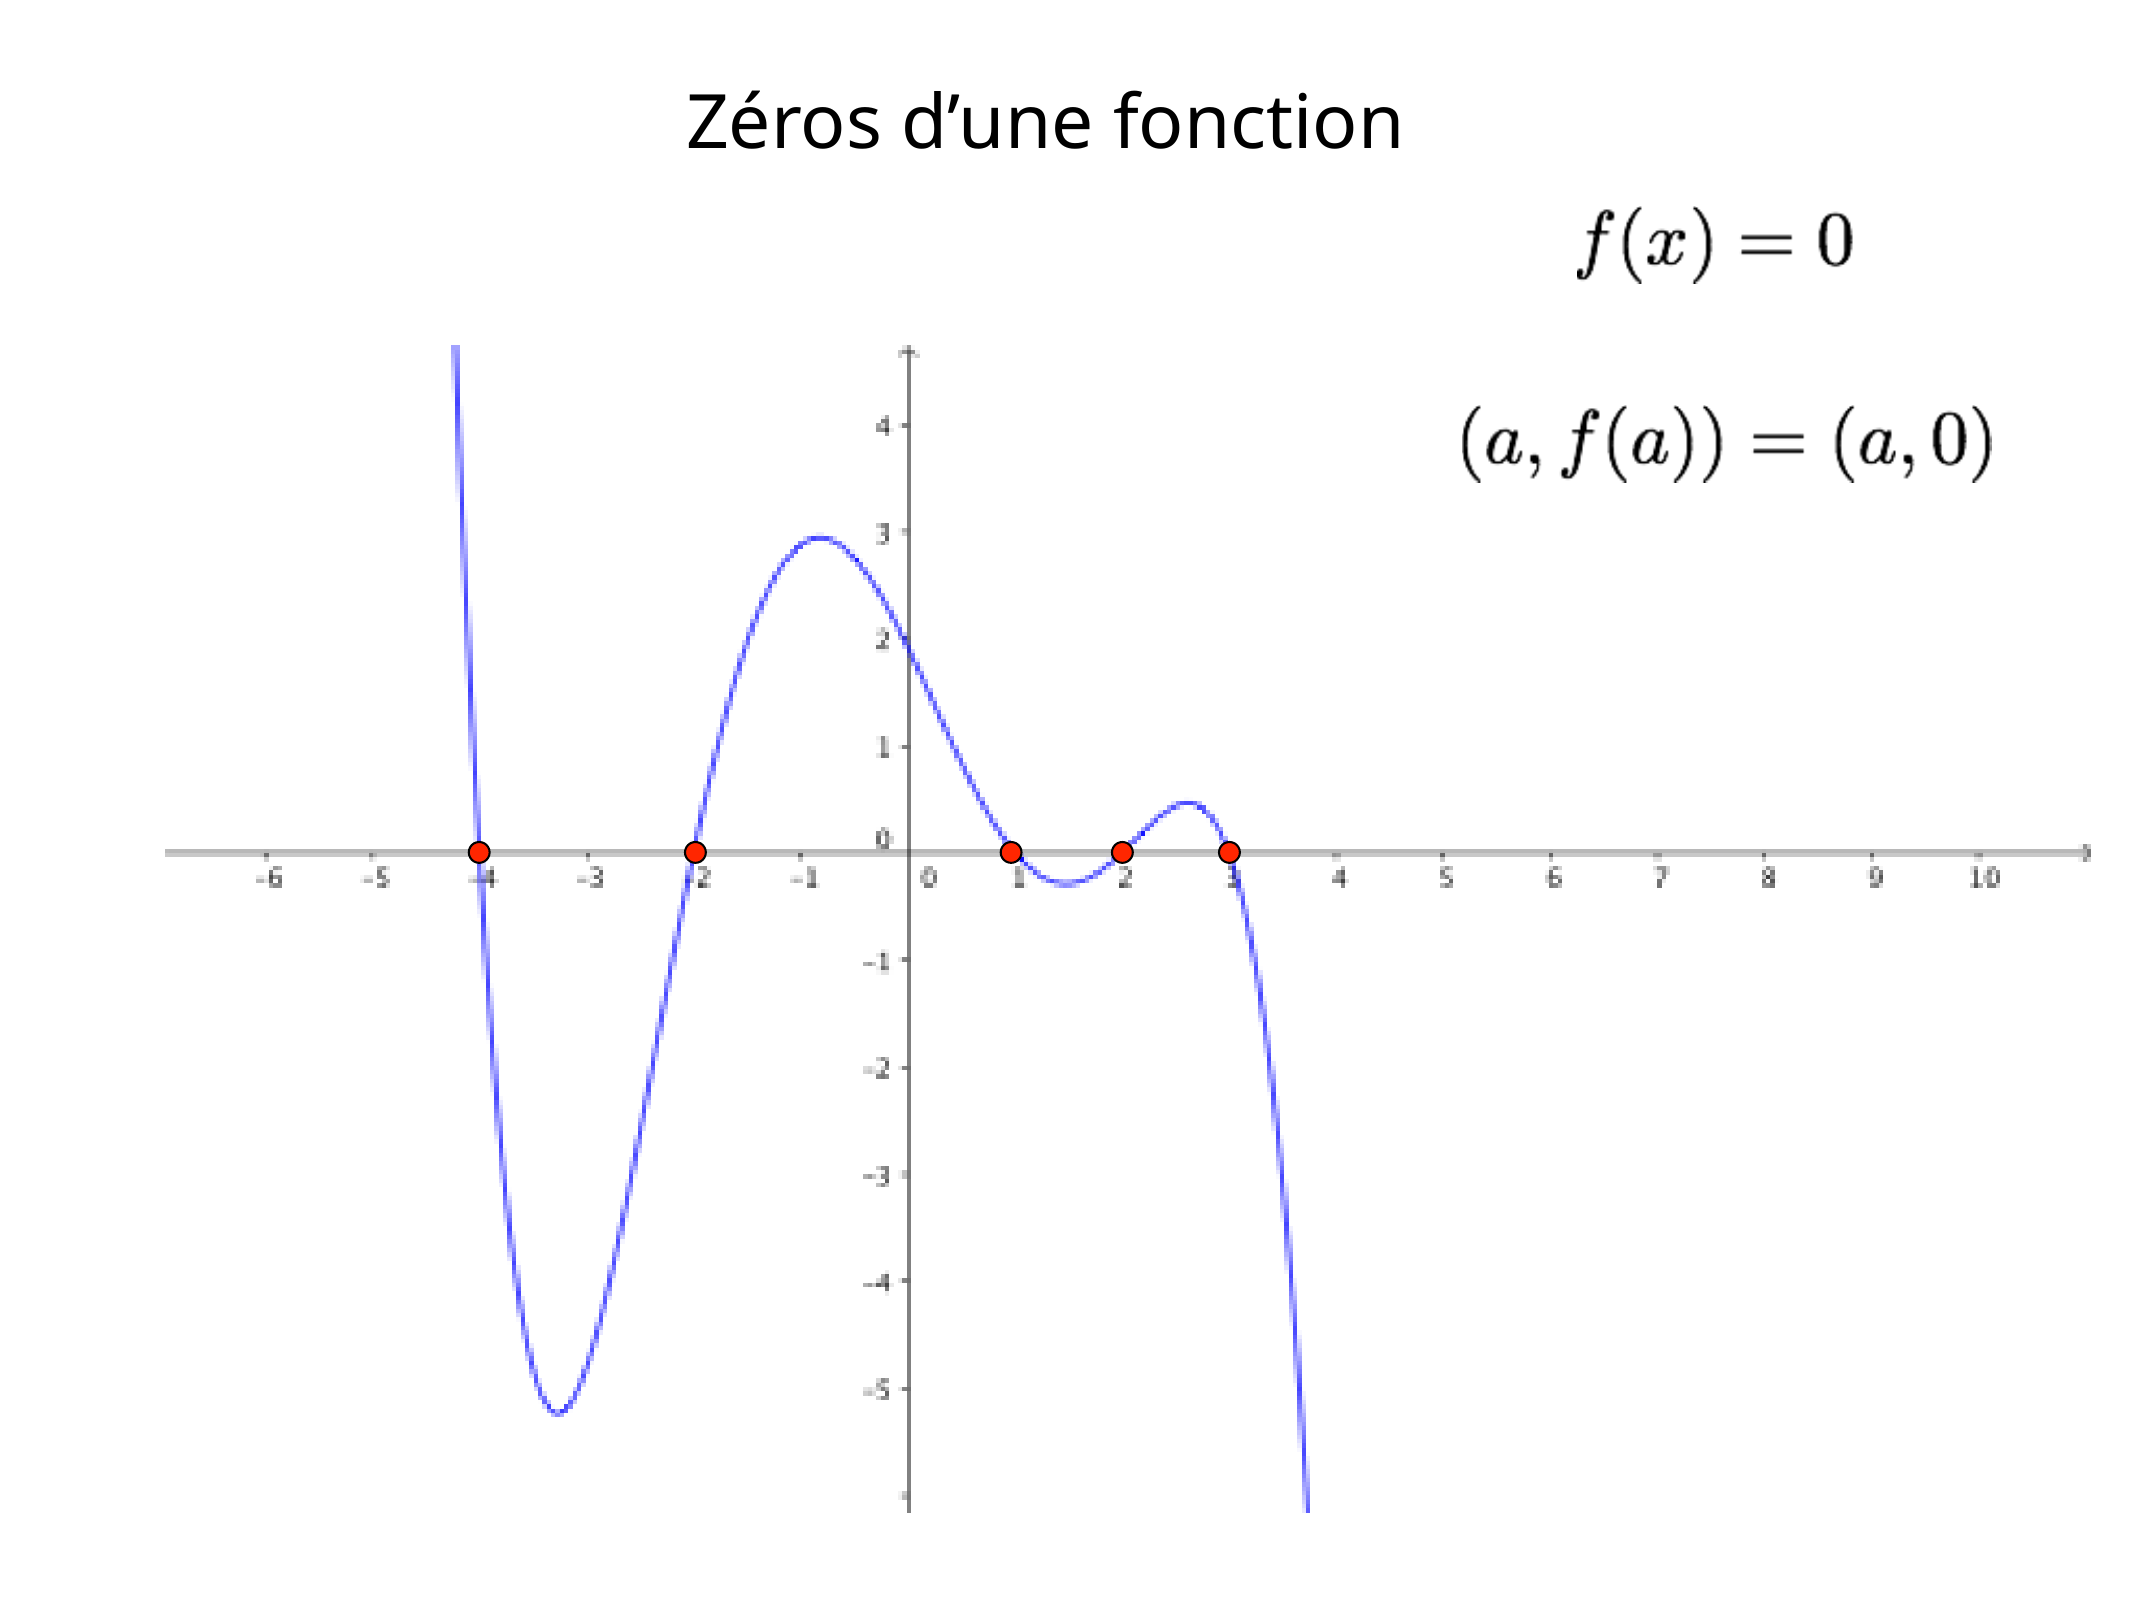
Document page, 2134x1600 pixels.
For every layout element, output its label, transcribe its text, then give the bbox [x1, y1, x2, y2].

text_box Zéros d’une fonction [677, 65, 1414, 173]
picture [22, 206, 2134, 1600]
